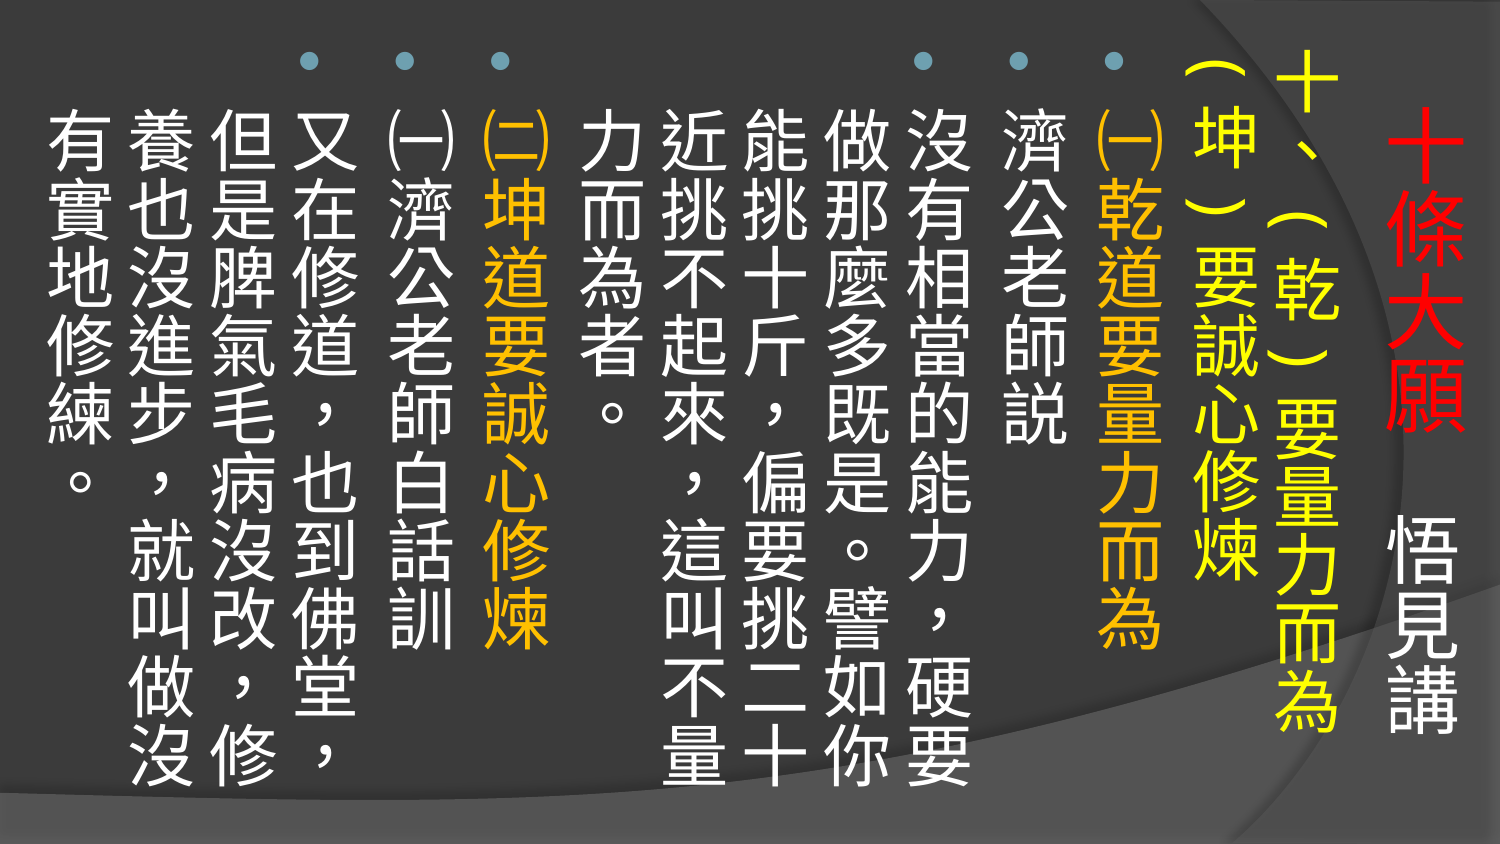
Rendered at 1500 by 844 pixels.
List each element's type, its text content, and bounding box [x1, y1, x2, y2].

list 十、(乾)要量力而為 (坤)要誠心修煉 ㈠乾道要量力而為 濟公老師説 沒有相當的能力，硬要做那麼多既是。譬如你能挑十斤，偏要挑二十近挑不起來，這叫不量力而為者。 ㈡坤道要誠心修煉 ㈠濟公老師白話訓 又在修道，也到佛堂，但是脾氣毛病沒改，修養也沒進步，就叫做沒有實地修練。 [29, 27, 1365, 820]
title 十條大願 悟見講 [1364, 21, 1483, 820]
